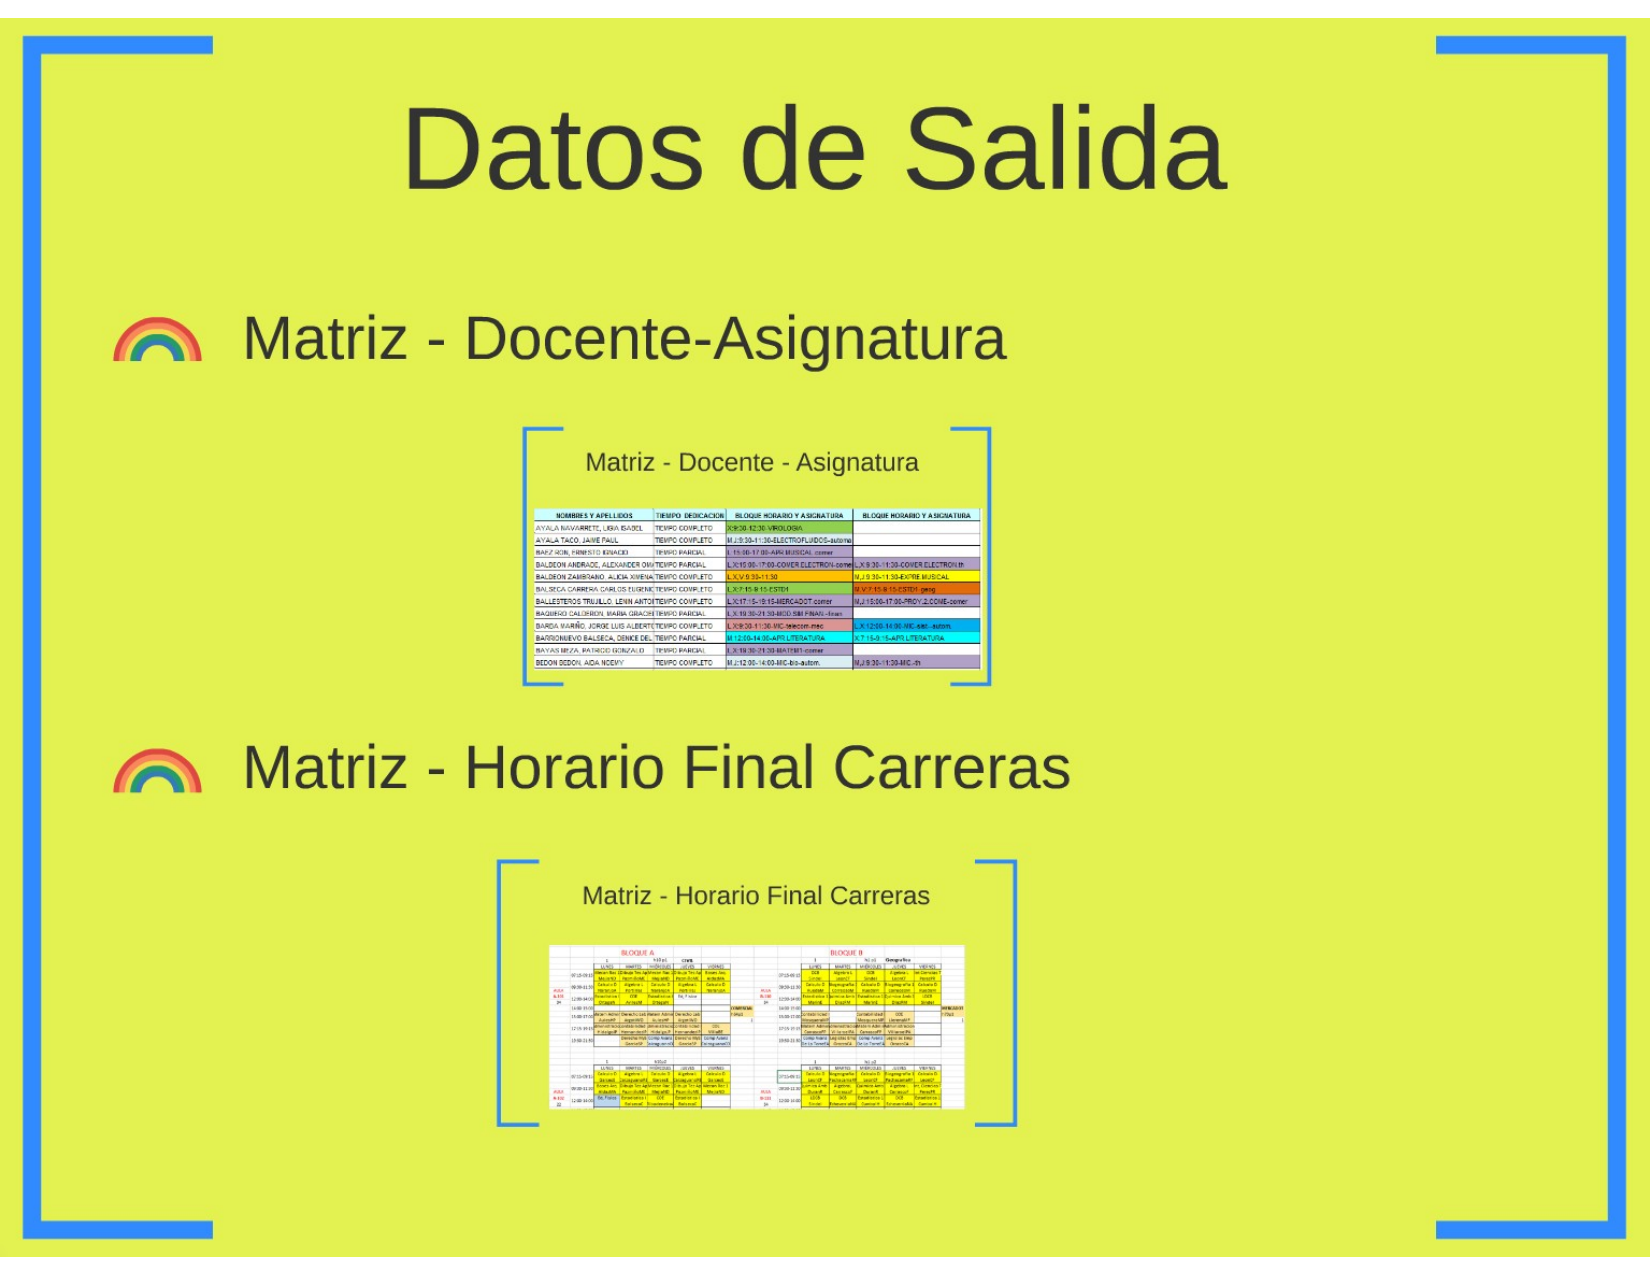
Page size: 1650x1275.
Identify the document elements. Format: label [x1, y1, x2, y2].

text_box [0, 18, 1650, 1257]
